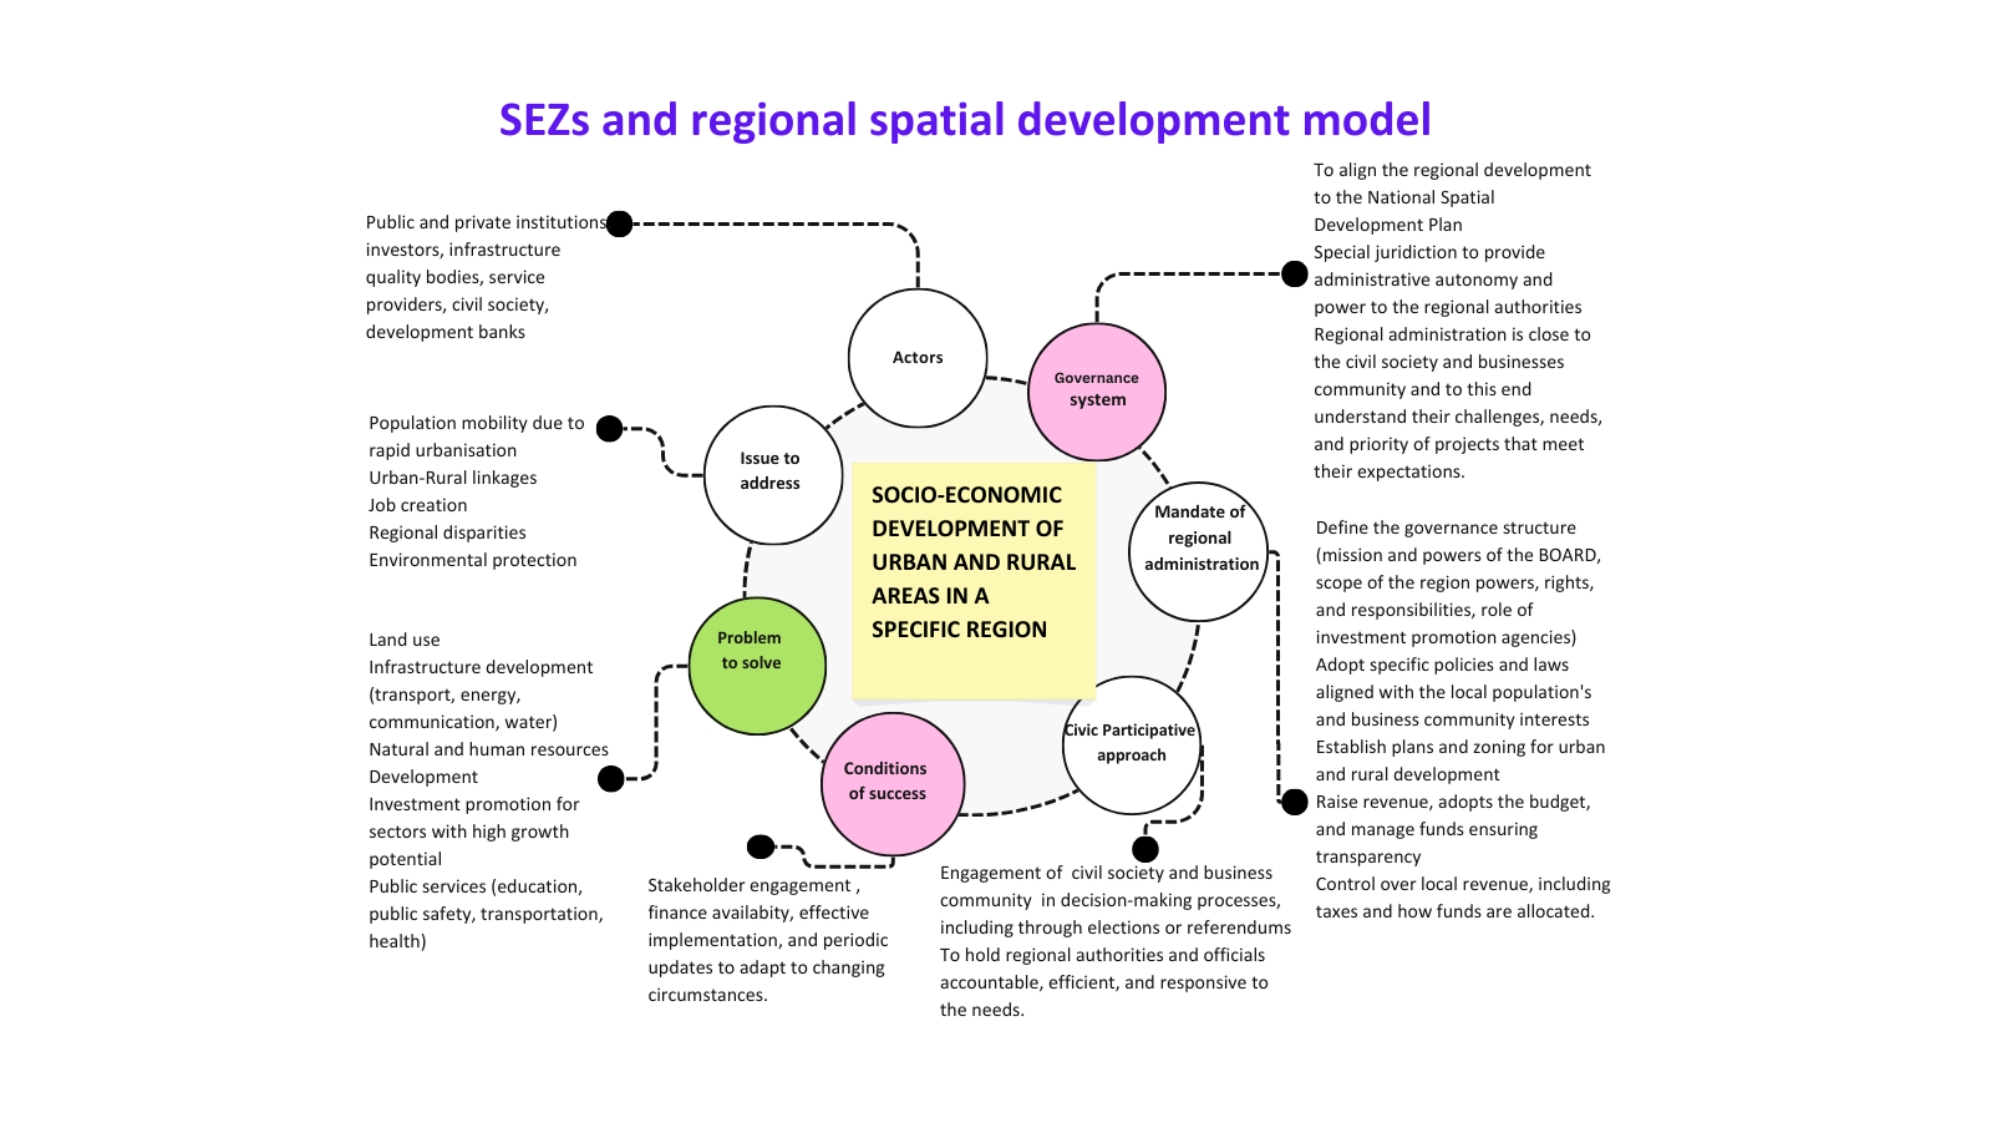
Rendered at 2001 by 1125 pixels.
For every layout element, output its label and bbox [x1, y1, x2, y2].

picture [344, 83, 1621, 1042]
